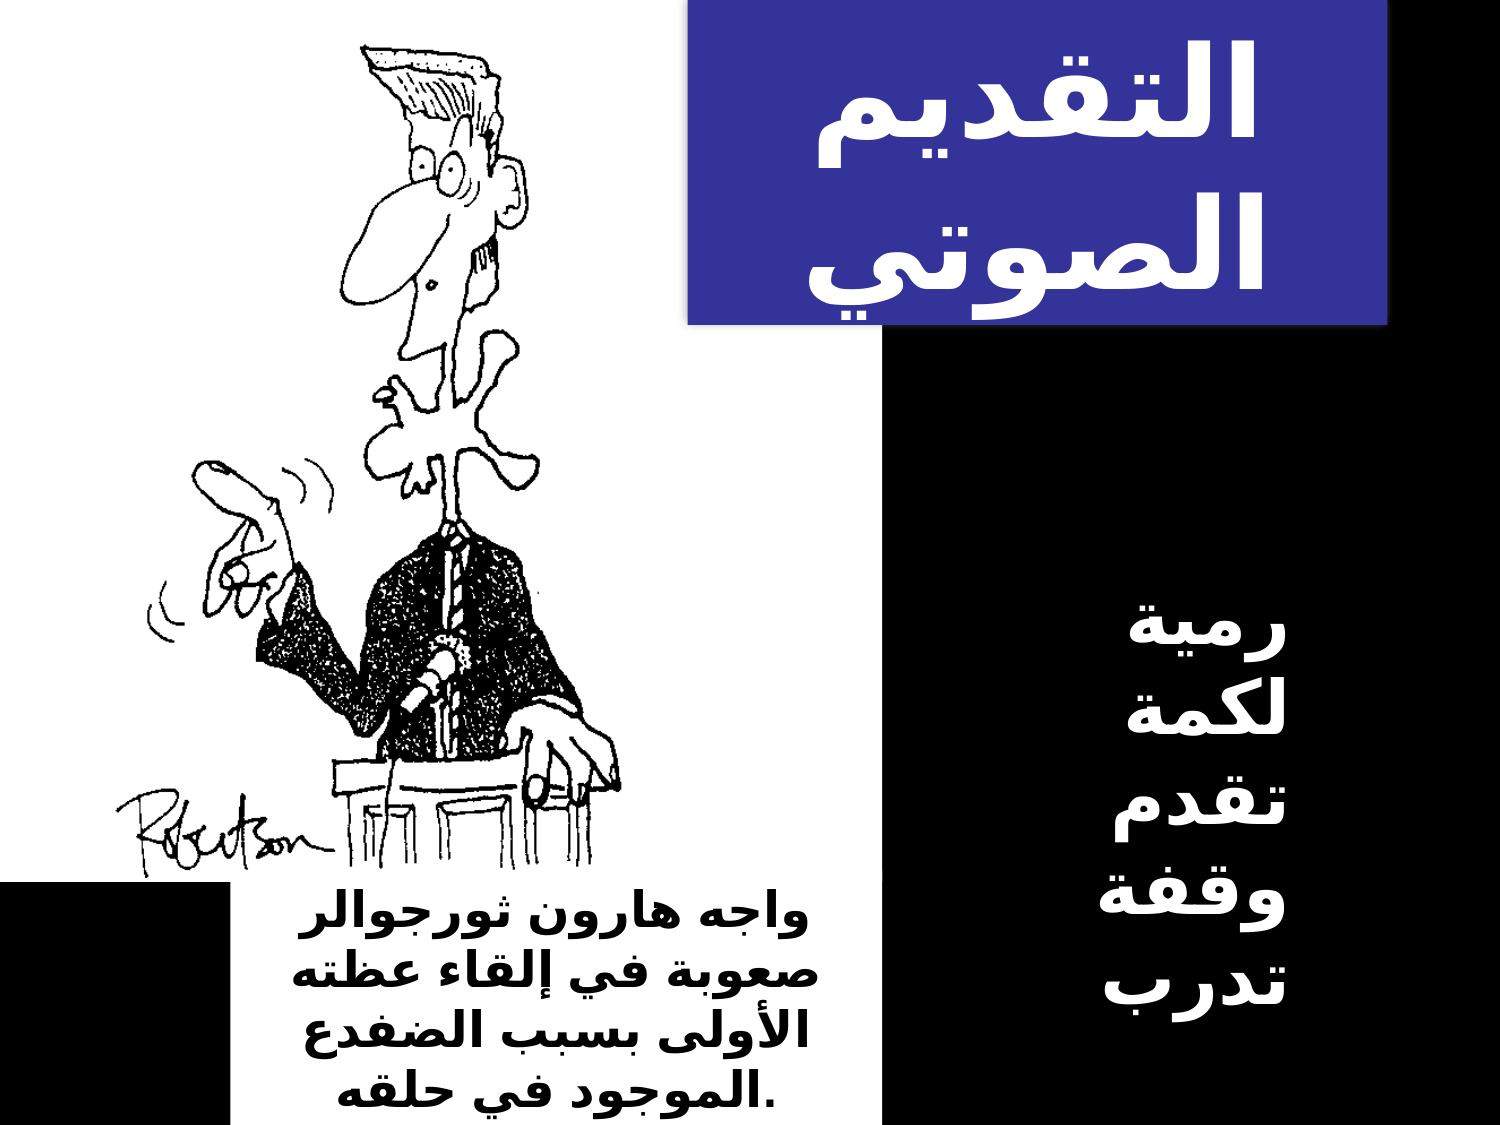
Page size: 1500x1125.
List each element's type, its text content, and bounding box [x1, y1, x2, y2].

picture [0, 0, 883, 882]
subtitle واجه هارون ثورجوالر صعوبة في إلقاء عظته الأولى بسبب الضفدع الموجود في حلقه. [230, 889, 883, 1125]
text_box رمية لكمة تقدم وقفة تدرب [975, 562, 1306, 1028]
title التقديم الصوتي [884, 0, 1388, 325]
